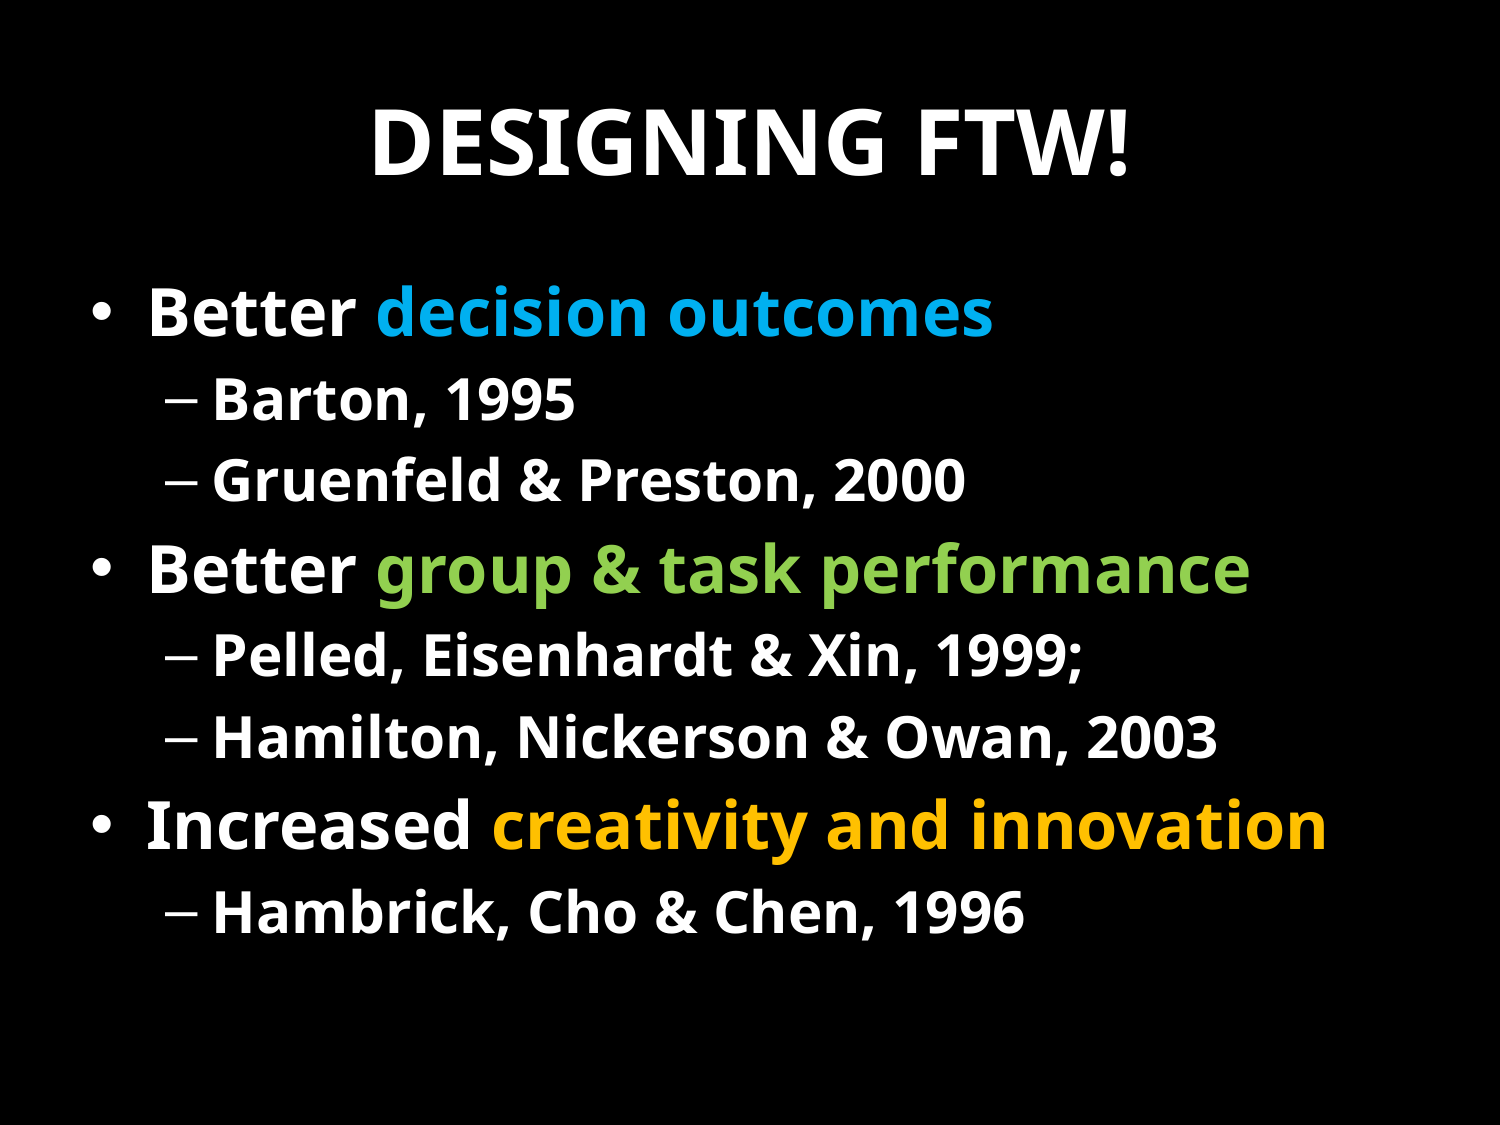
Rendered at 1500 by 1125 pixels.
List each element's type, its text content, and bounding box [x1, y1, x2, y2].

title DESIGNING FTW! [75, 45, 1425, 233]
list Better decision outcomes Barton, 1995 Gruenfeld & Preston, 2000 Better group & task performance Pelled, Eisenhardt & Xin, 1999; Hamilton, Nickerson & Owan, 2003 Increased creativity and innovation Hambrick, Cho & Chen, 1996 [75, 262, 1425, 1005]
